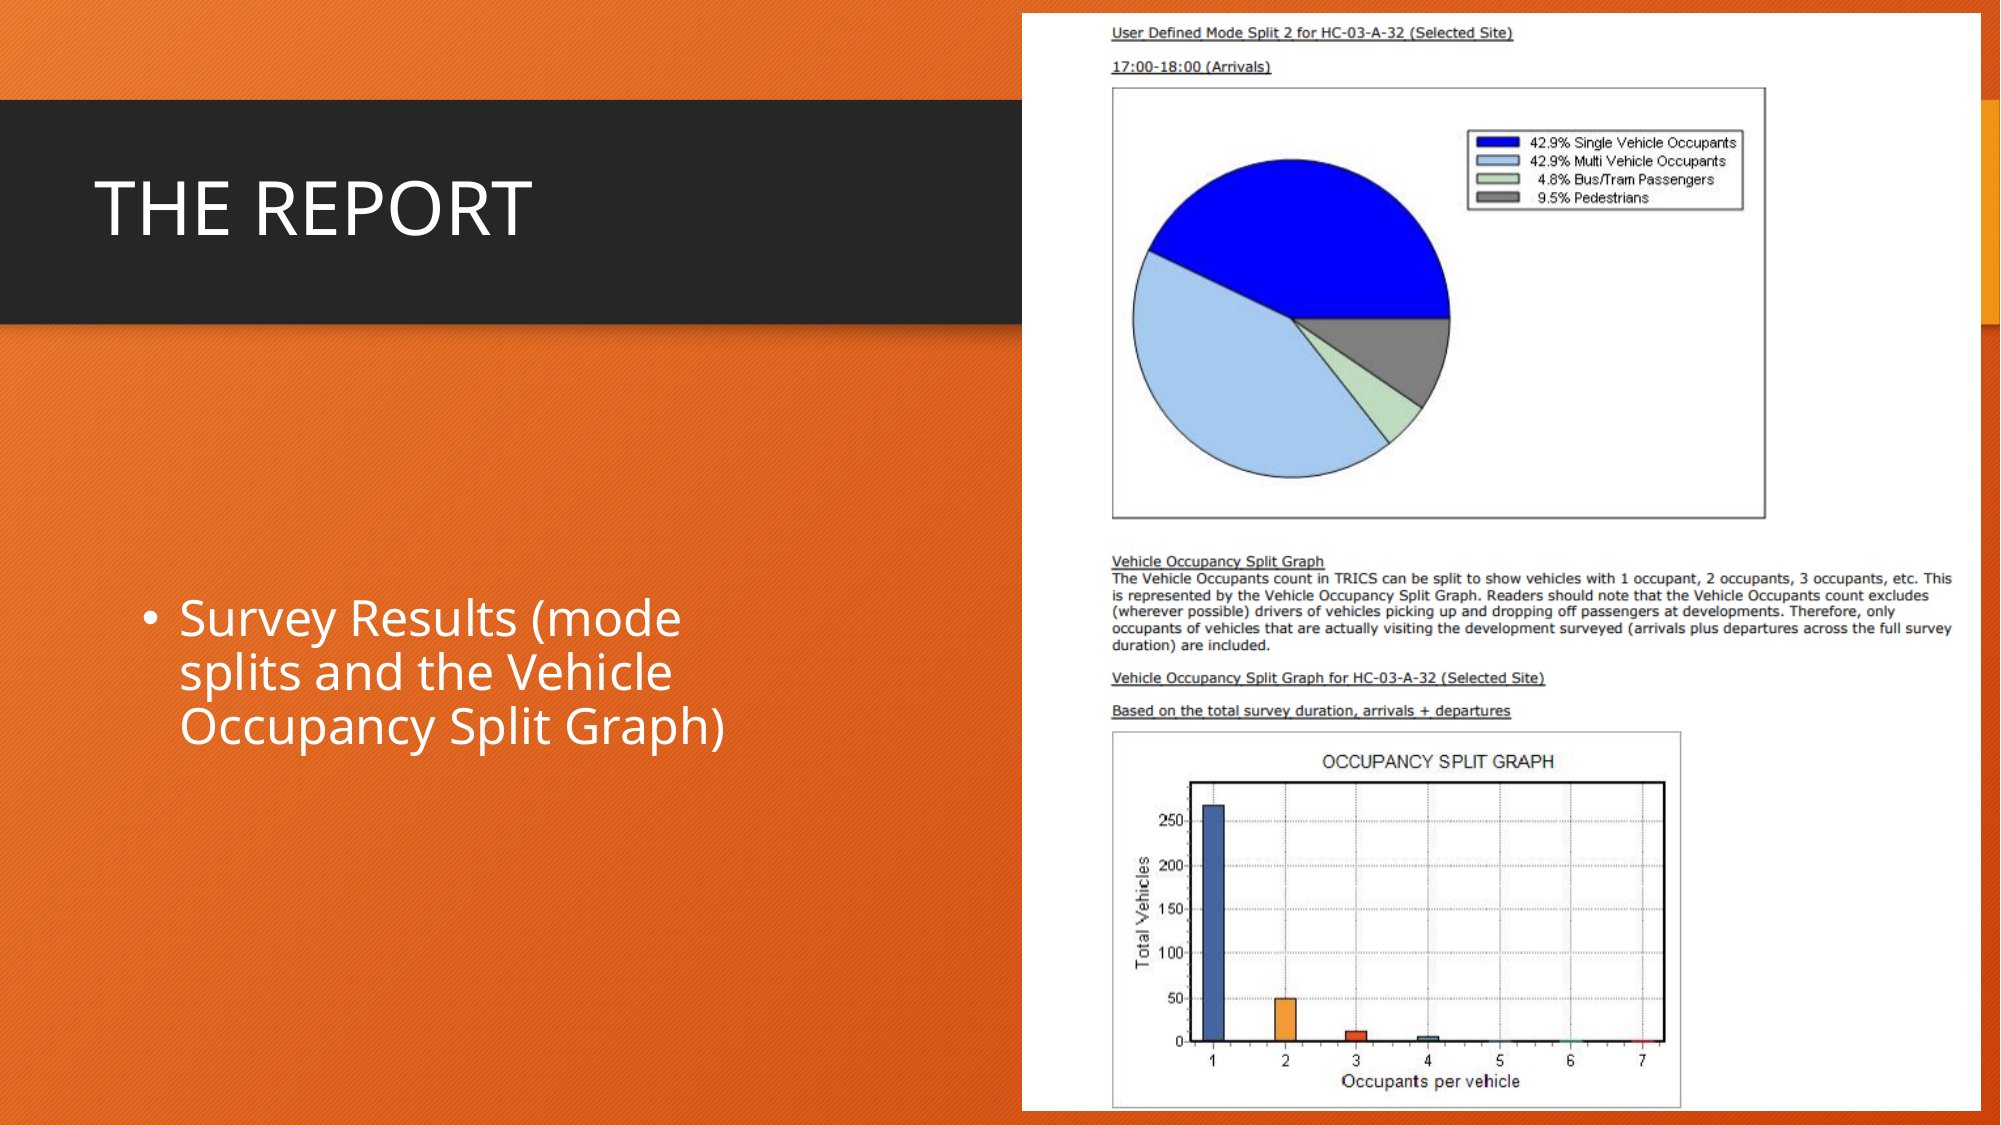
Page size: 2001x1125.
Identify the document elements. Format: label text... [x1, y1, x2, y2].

text_box THE REPORT [79, 153, 783, 259]
list Survey Results (mode splits and the Vehicle Occupancy Split Graph) [126, 586, 798, 948]
picture [0, 13, 2000, 1112]
